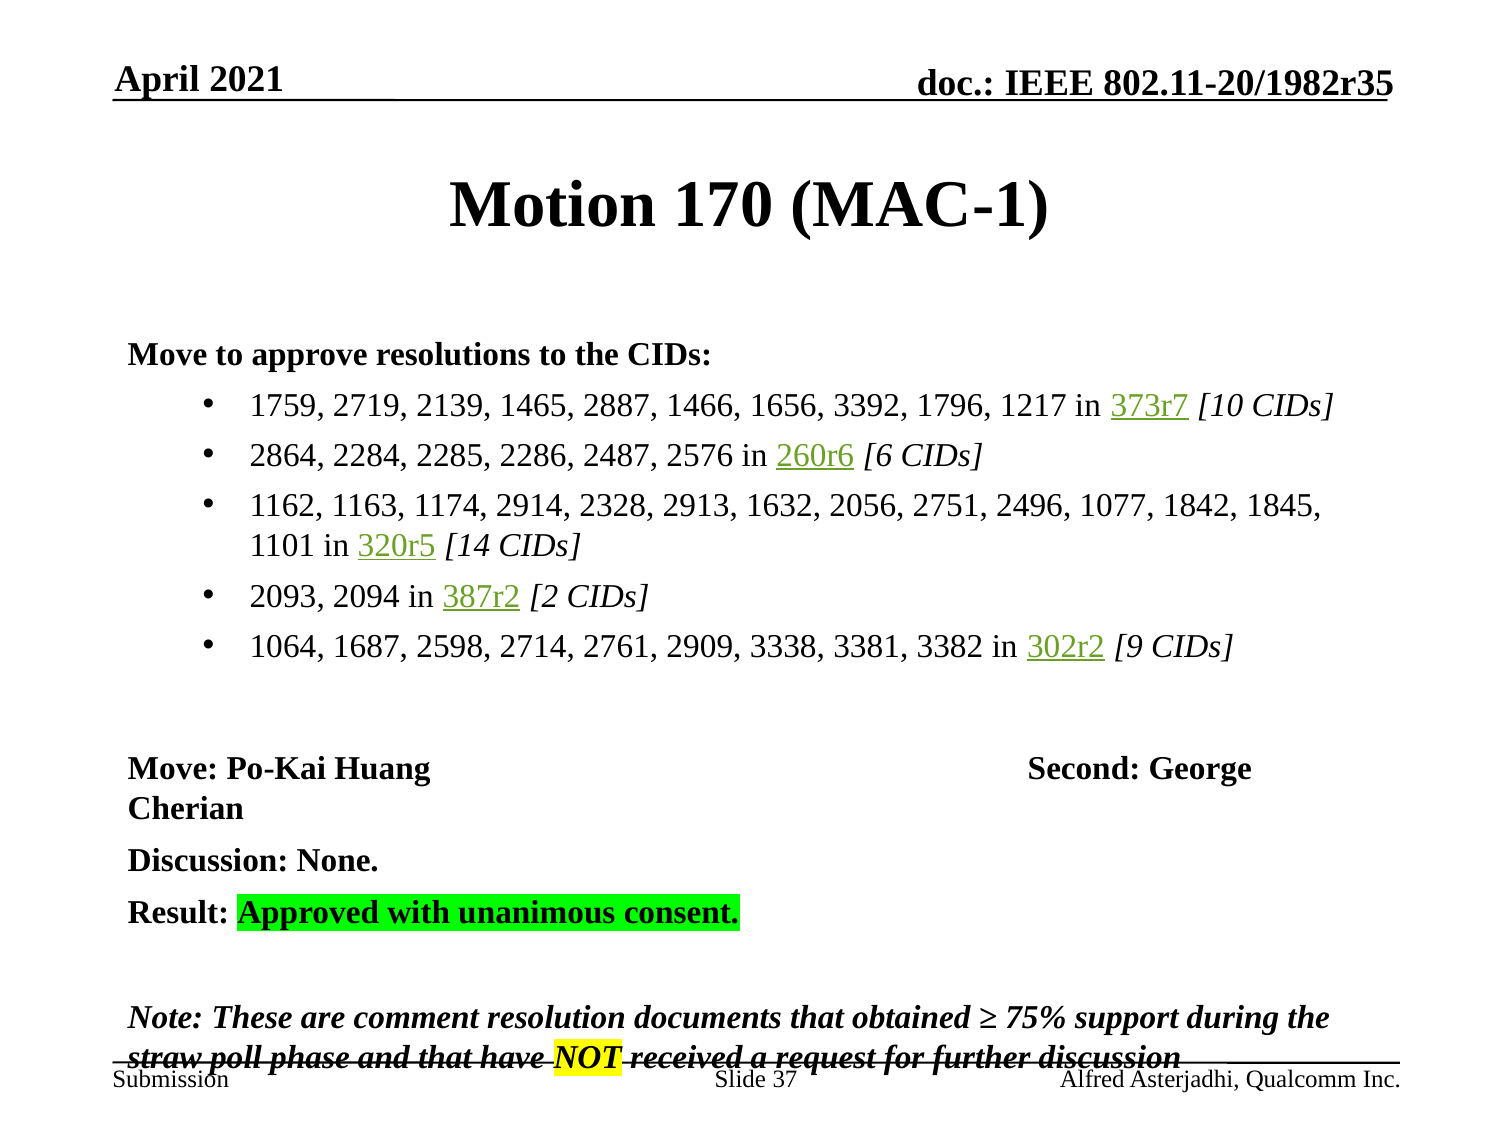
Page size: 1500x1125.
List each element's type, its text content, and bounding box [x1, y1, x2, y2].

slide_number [114, 54, 423, 100]
footer Alfred Asterjadhi, Qualcomm Inc. [878, 1061, 1402, 1093]
slide_number Slide 37 [712, 1061, 800, 1123]
title Motion 170 (MAC-1) [112, 112, 1388, 288]
list Move to approve resolutions to the CIDs: 1759, 2719, 2139, 1465, 2887, 1466, 1656, 3392, 1796, 1217 in 373r7 [10 CIDs] 2864, 2284, 2285, 2286, 2487, 2576 in 260r6 [6 CIDs] 1162, 1163, 1174, 2914, 2328, 2913, 1632, 2056, 2751, 2496, 1077, 1842, 1845, 1101 in 320r5 [14 CIDs] 2093, 2094 in 387r2 [2 CIDs] 1064, 1687, 2598, 2714, 2761, 2909, 3338, 3381, 3382 in 302r2 [9 CIDs] Move: Po-Kai Huang Second: George Cherian Discussion: None. Result: Approved with unanimous consent. Note: These are comment resolution documents that obtained ≥ 75% support during the straw poll phase and that have NOT received a request for further discussion [112, 324, 1388, 1038]
